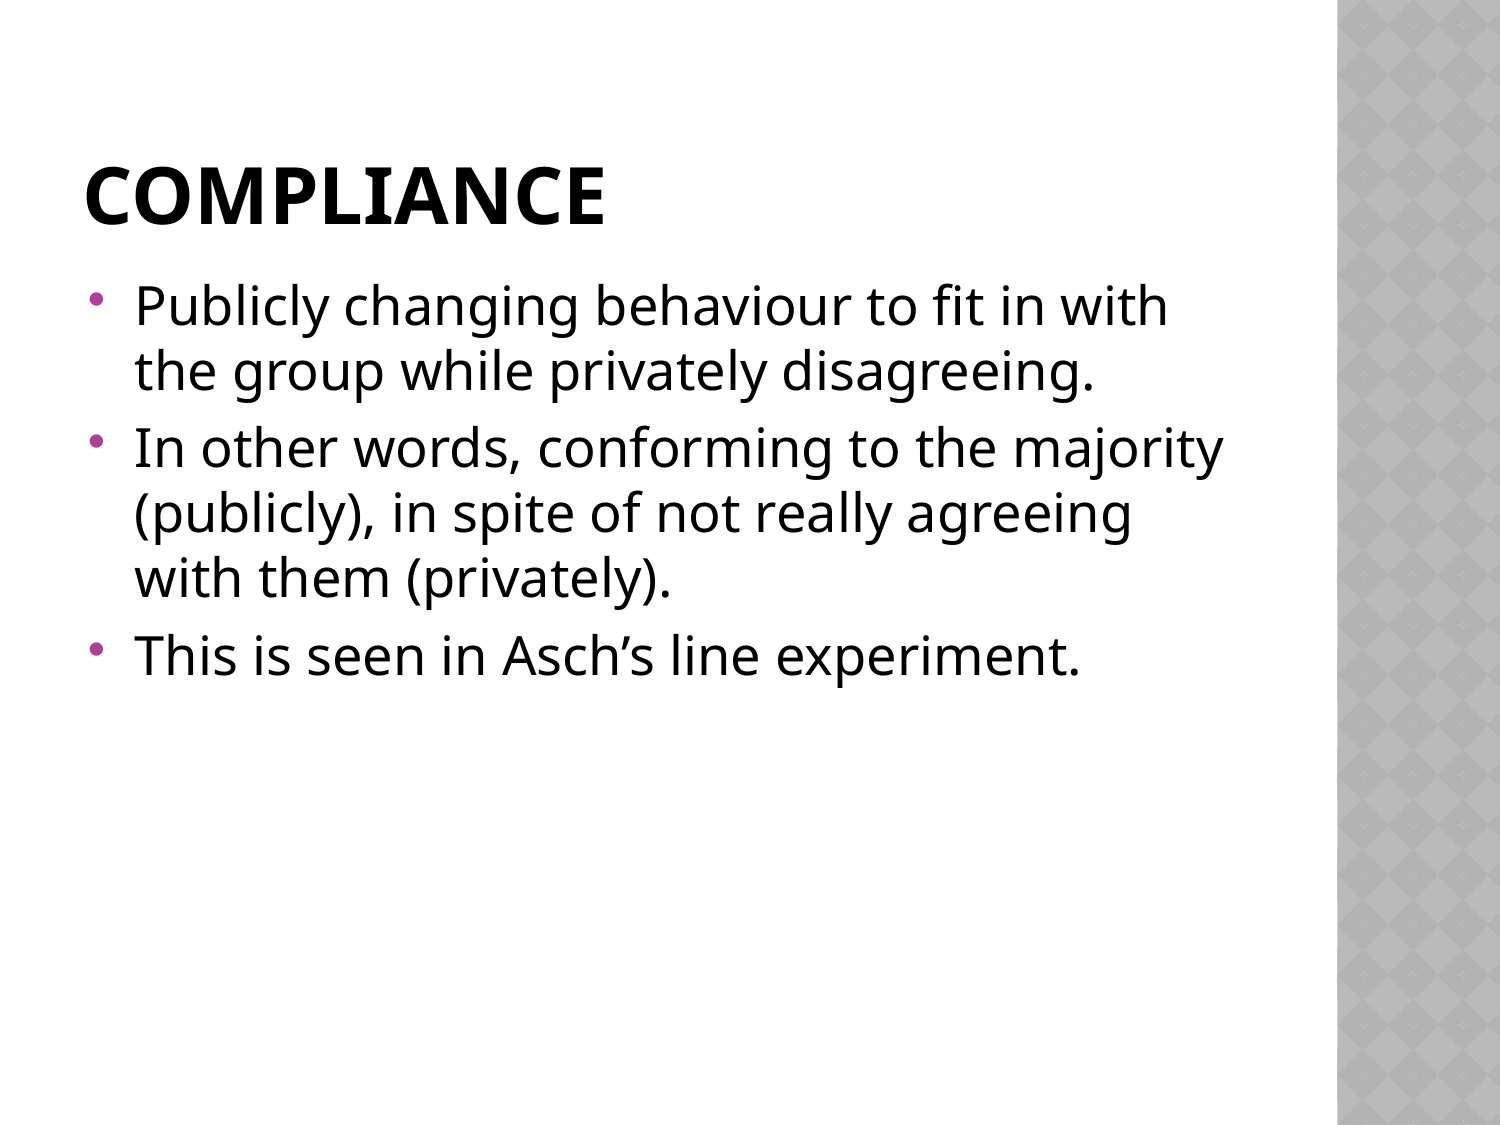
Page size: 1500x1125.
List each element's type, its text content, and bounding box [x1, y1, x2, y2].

title Compliance [75, 52, 1263, 240]
list Publicly changing behaviour to fit in with the group while privately disagreeing. In other words, conforming to the majority (publicly), in spite of not really agreeing with them (privately). This is seen in Asch’s line experiment. [75, 264, 1263, 1059]
